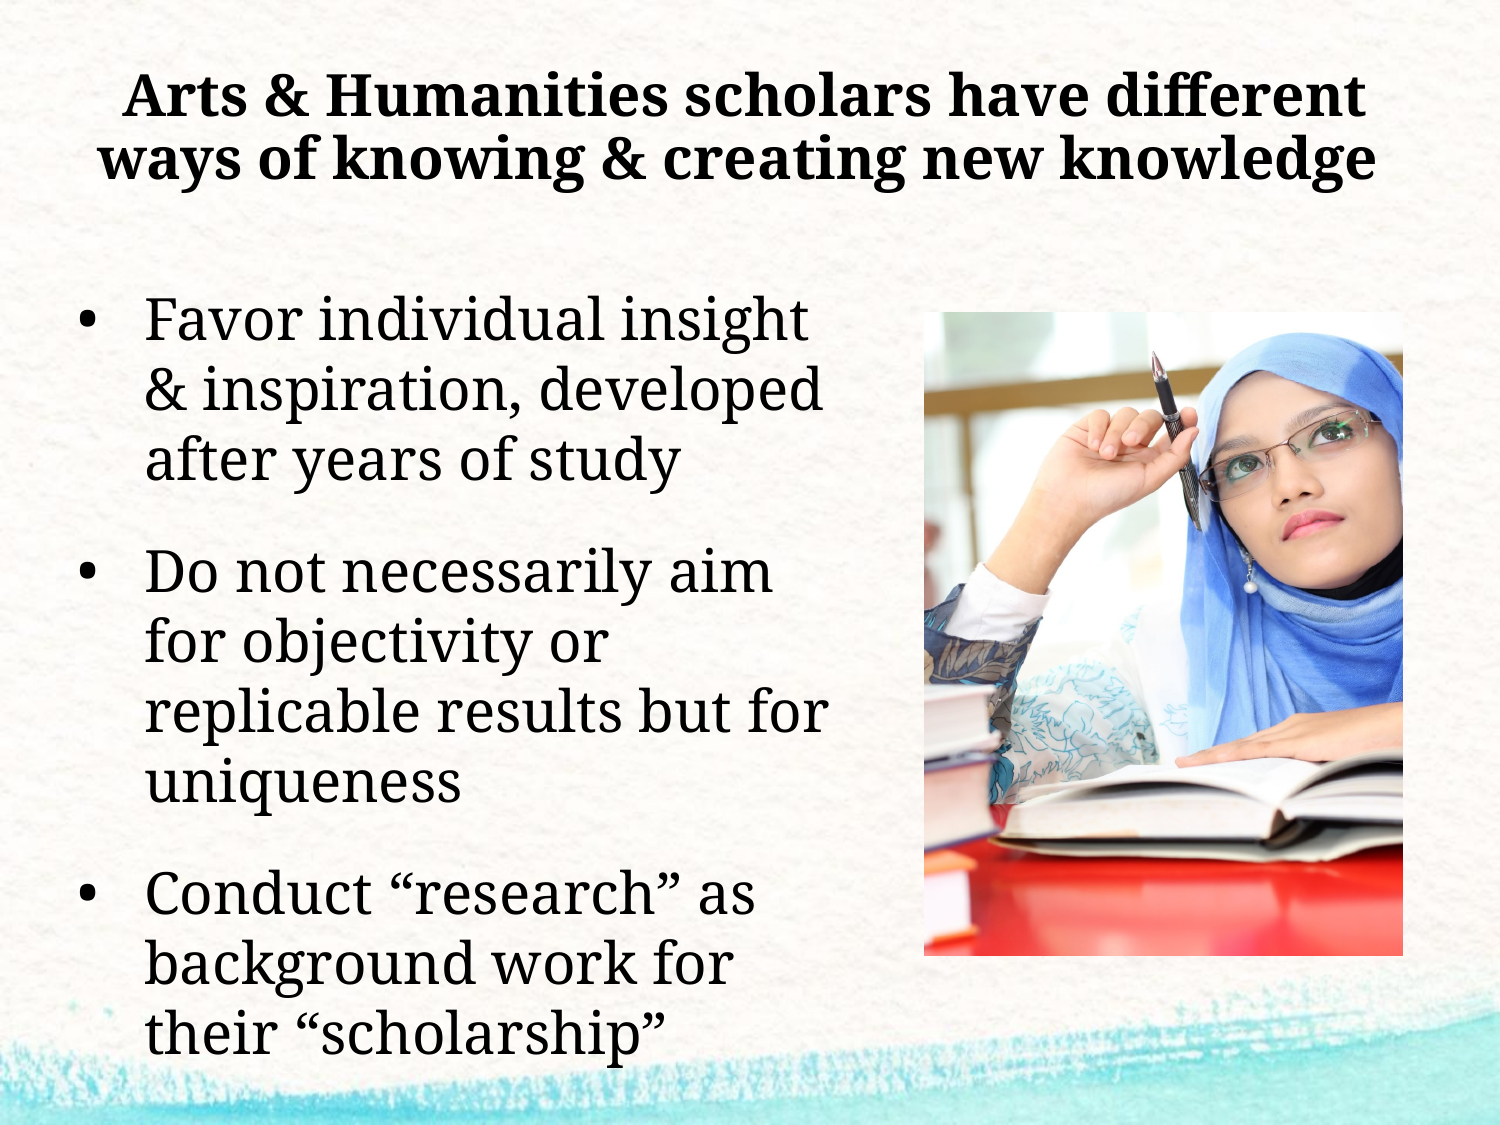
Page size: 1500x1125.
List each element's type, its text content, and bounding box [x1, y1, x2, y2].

list Favor individual insight & inspiration, developed after years of study Do not necessarily aim for objectivity or replicable results but for uniqueness Conduct “research” as background work for their “scholarship” [54, 275, 866, 1088]
title Arts & Humanities scholars have different ways of knowing & creating new knowledge [56, 50, 1435, 200]
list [924, 312, 1404, 957]
picture [0, 0, 1500, 1125]
